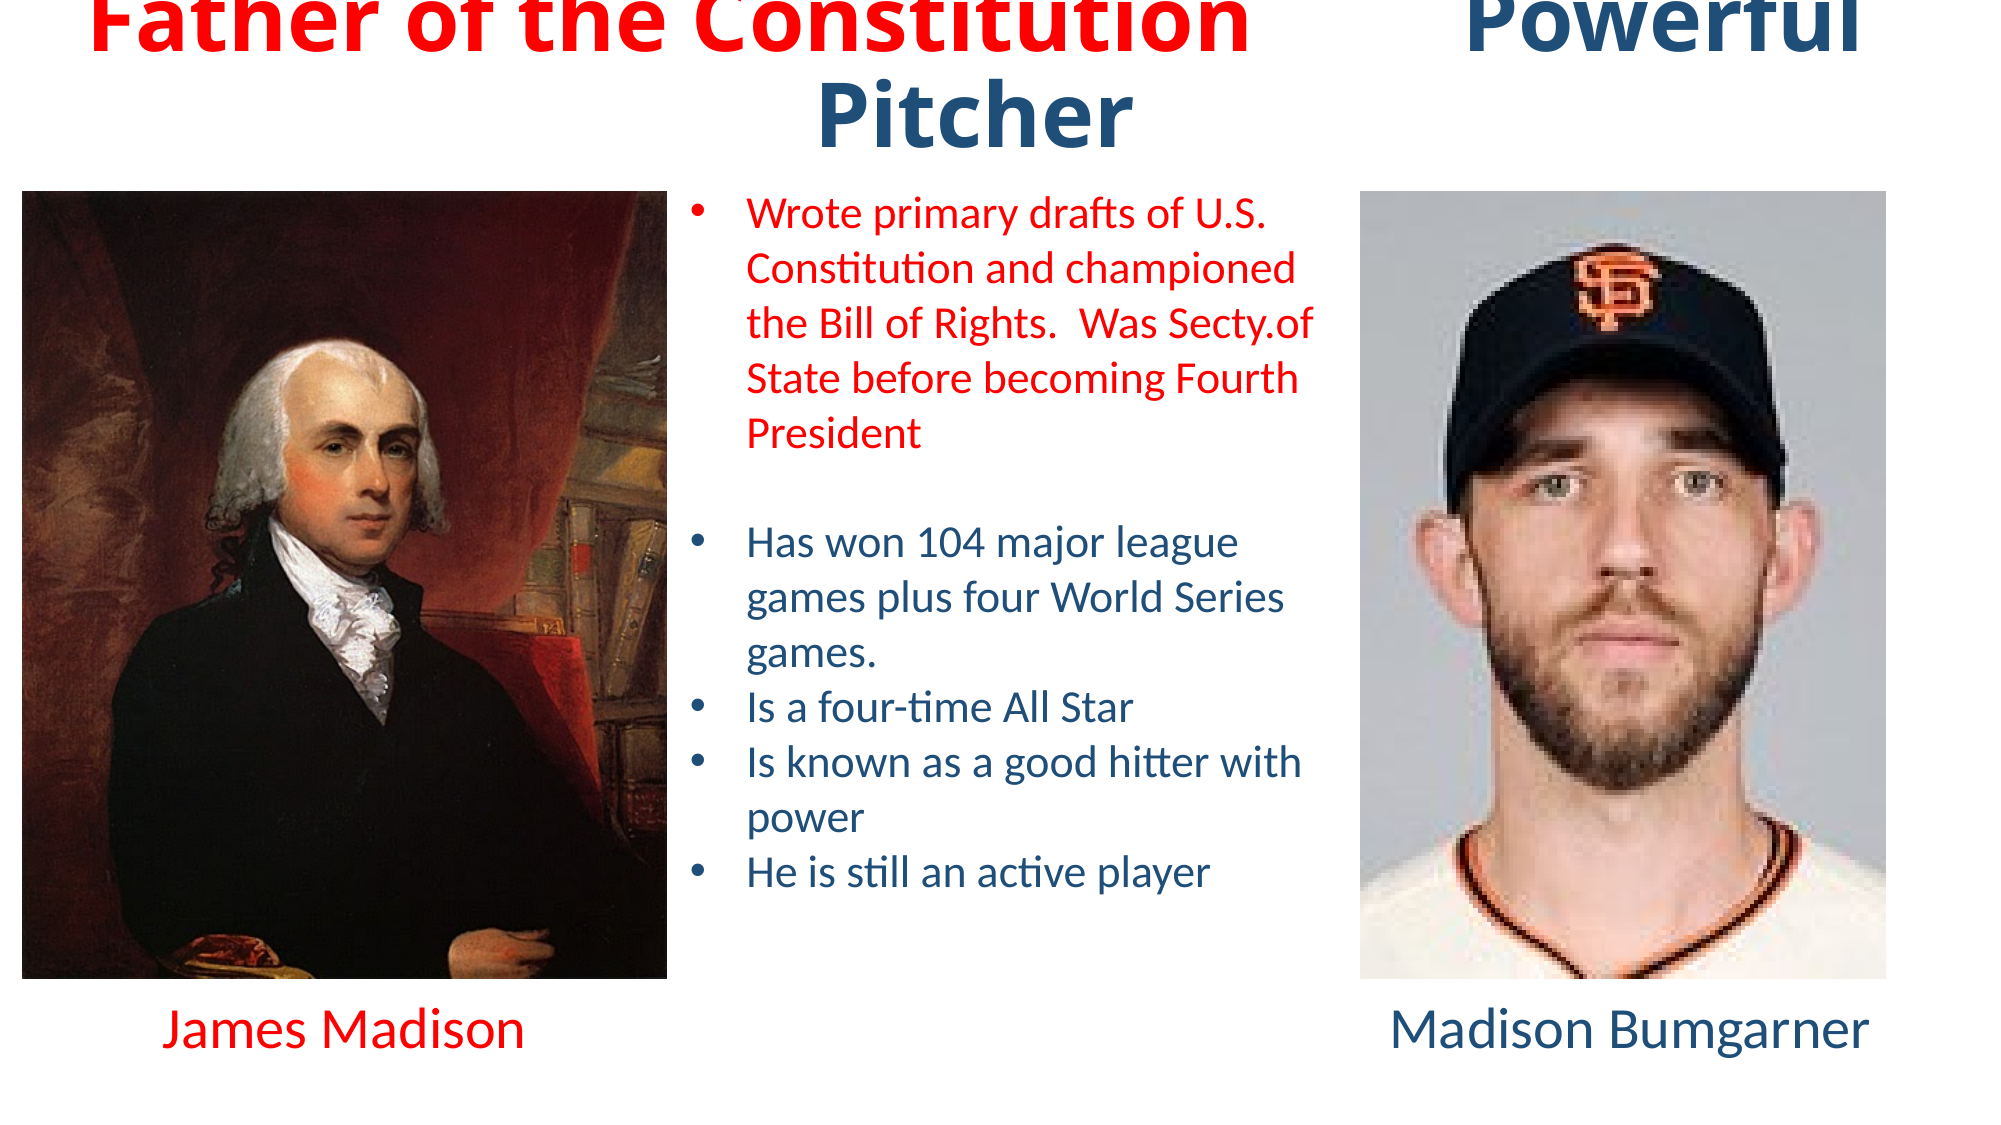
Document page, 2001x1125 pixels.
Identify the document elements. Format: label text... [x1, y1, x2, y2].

text_box Madison Bumgarner [1374, 983, 1886, 1068]
picture [22, 191, 667, 979]
text_box James Madison [148, 983, 542, 1068]
picture [1360, 191, 1886, 979]
title Father of the Constitution Powerful Pitcher [0, 0, 1970, 175]
text_box Wrote primary drafts of U.S. Constitution and championed the Bill of Rights. Was Secty.of State before becoming Fourth President Has won 104 major league games plus four World Series games. Is a four-time All Star Is known as a good hitter with power He is still an active player [675, 174, 1340, 1125]
